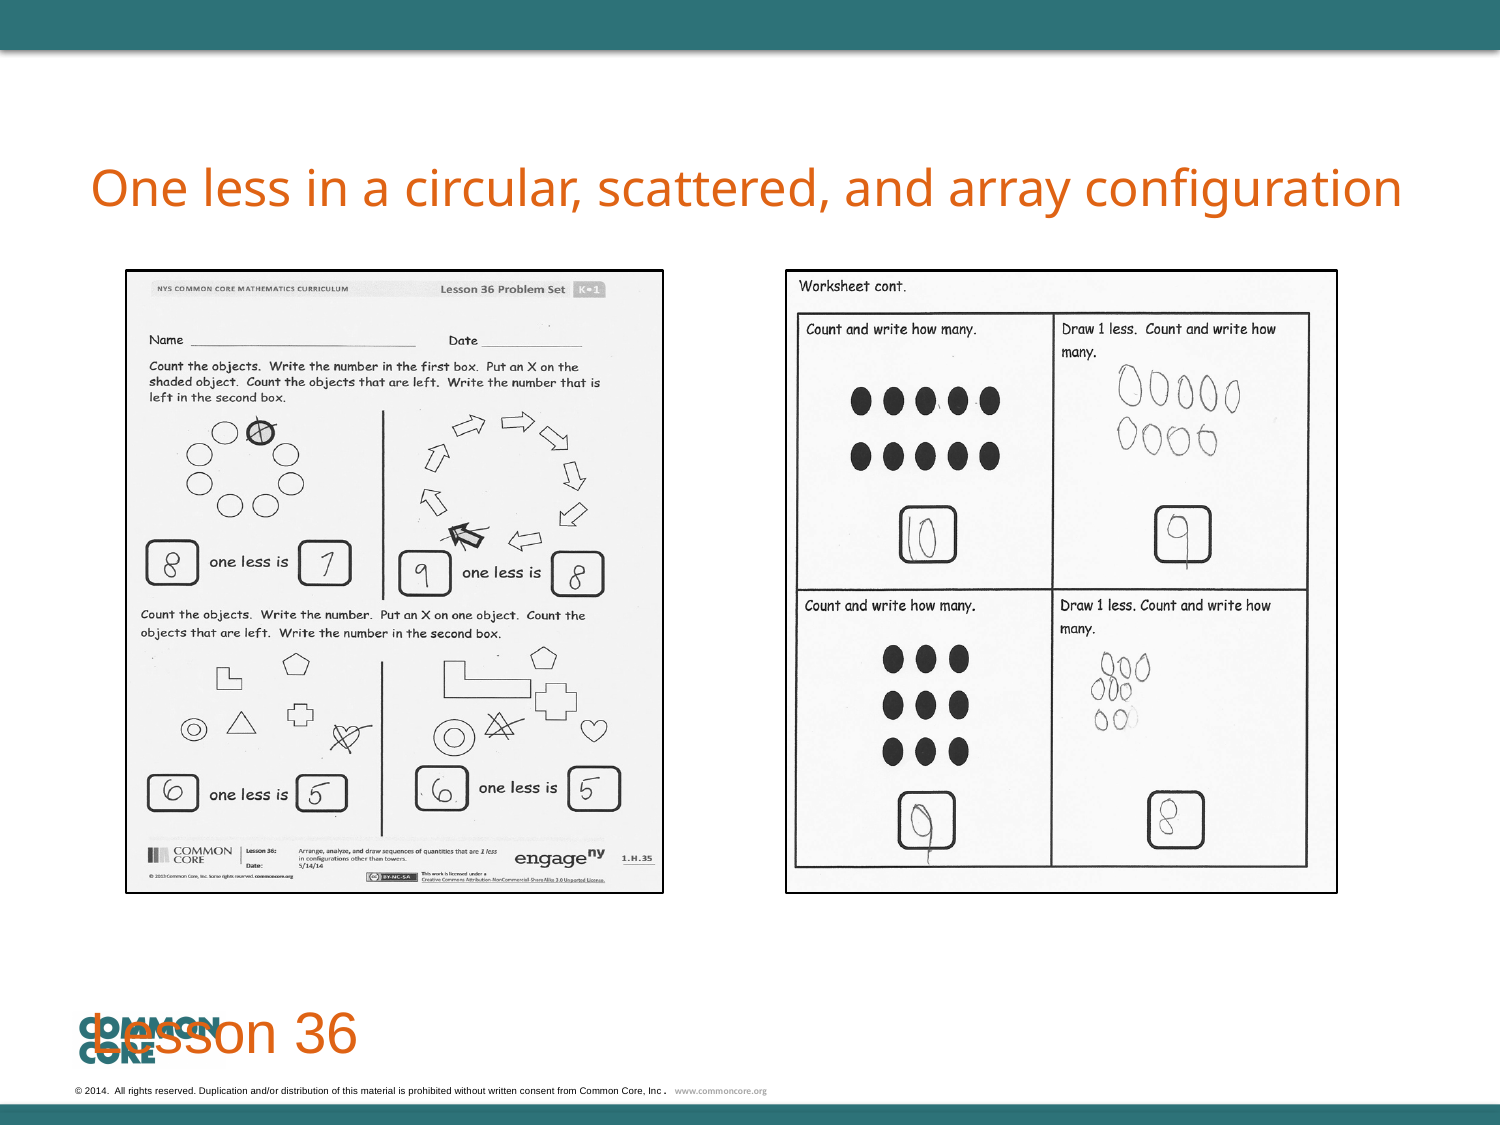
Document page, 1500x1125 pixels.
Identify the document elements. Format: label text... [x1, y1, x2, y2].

title One less in a circular, scattered, and array configuration [75, 89, 1425, 225]
list Lesson 36 [75, 937, 1425, 1073]
picture [786, 271, 1336, 893]
picture [126, 271, 663, 893]
